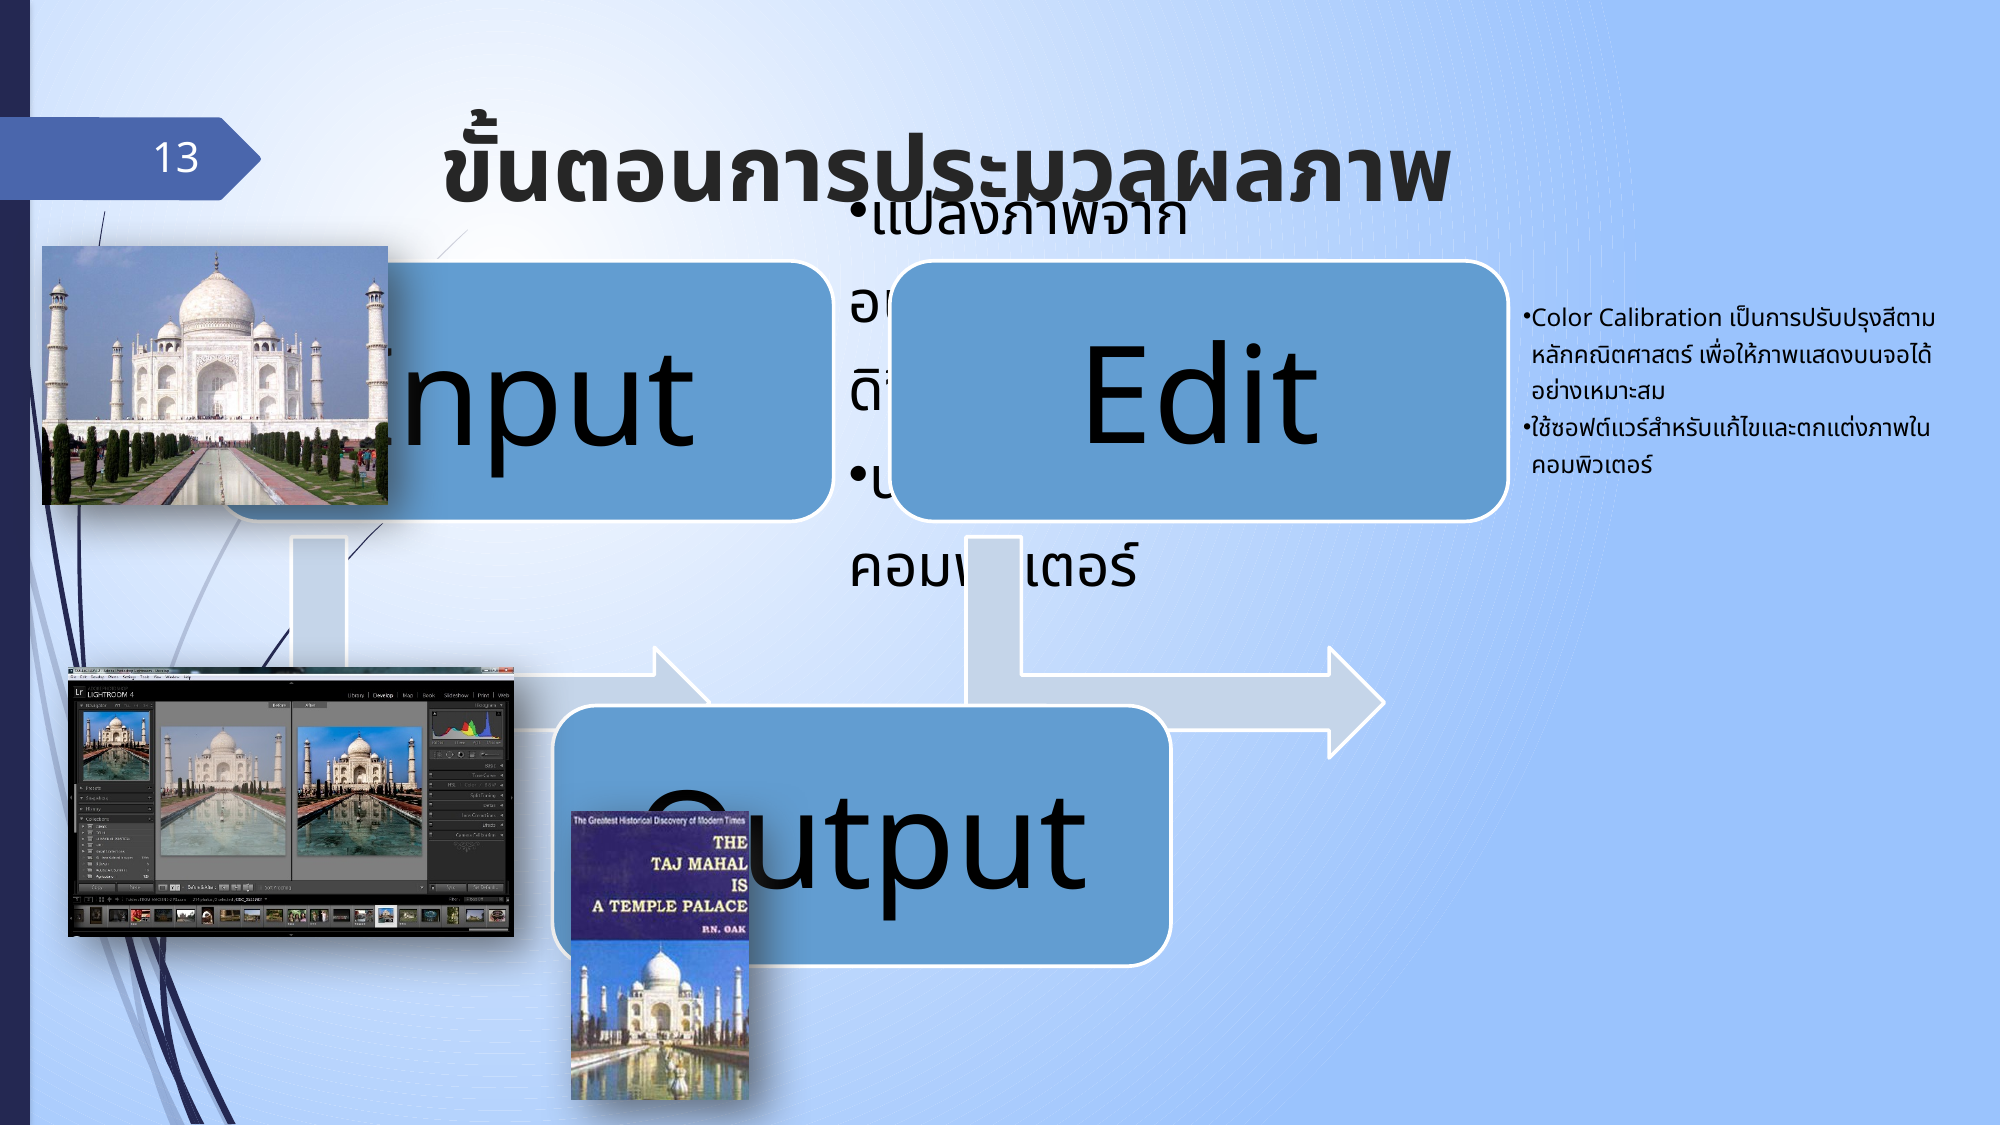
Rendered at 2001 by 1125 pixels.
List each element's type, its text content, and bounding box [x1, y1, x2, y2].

title ขั้นตอนการประมวลผลภาพ [425, 102, 1888, 245]
slide_number 13 [87, 129, 216, 190]
picture [571, 811, 750, 1100]
picture [42, 245, 388, 505]
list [214, 245, 1979, 1100]
picture [67, 667, 514, 937]
